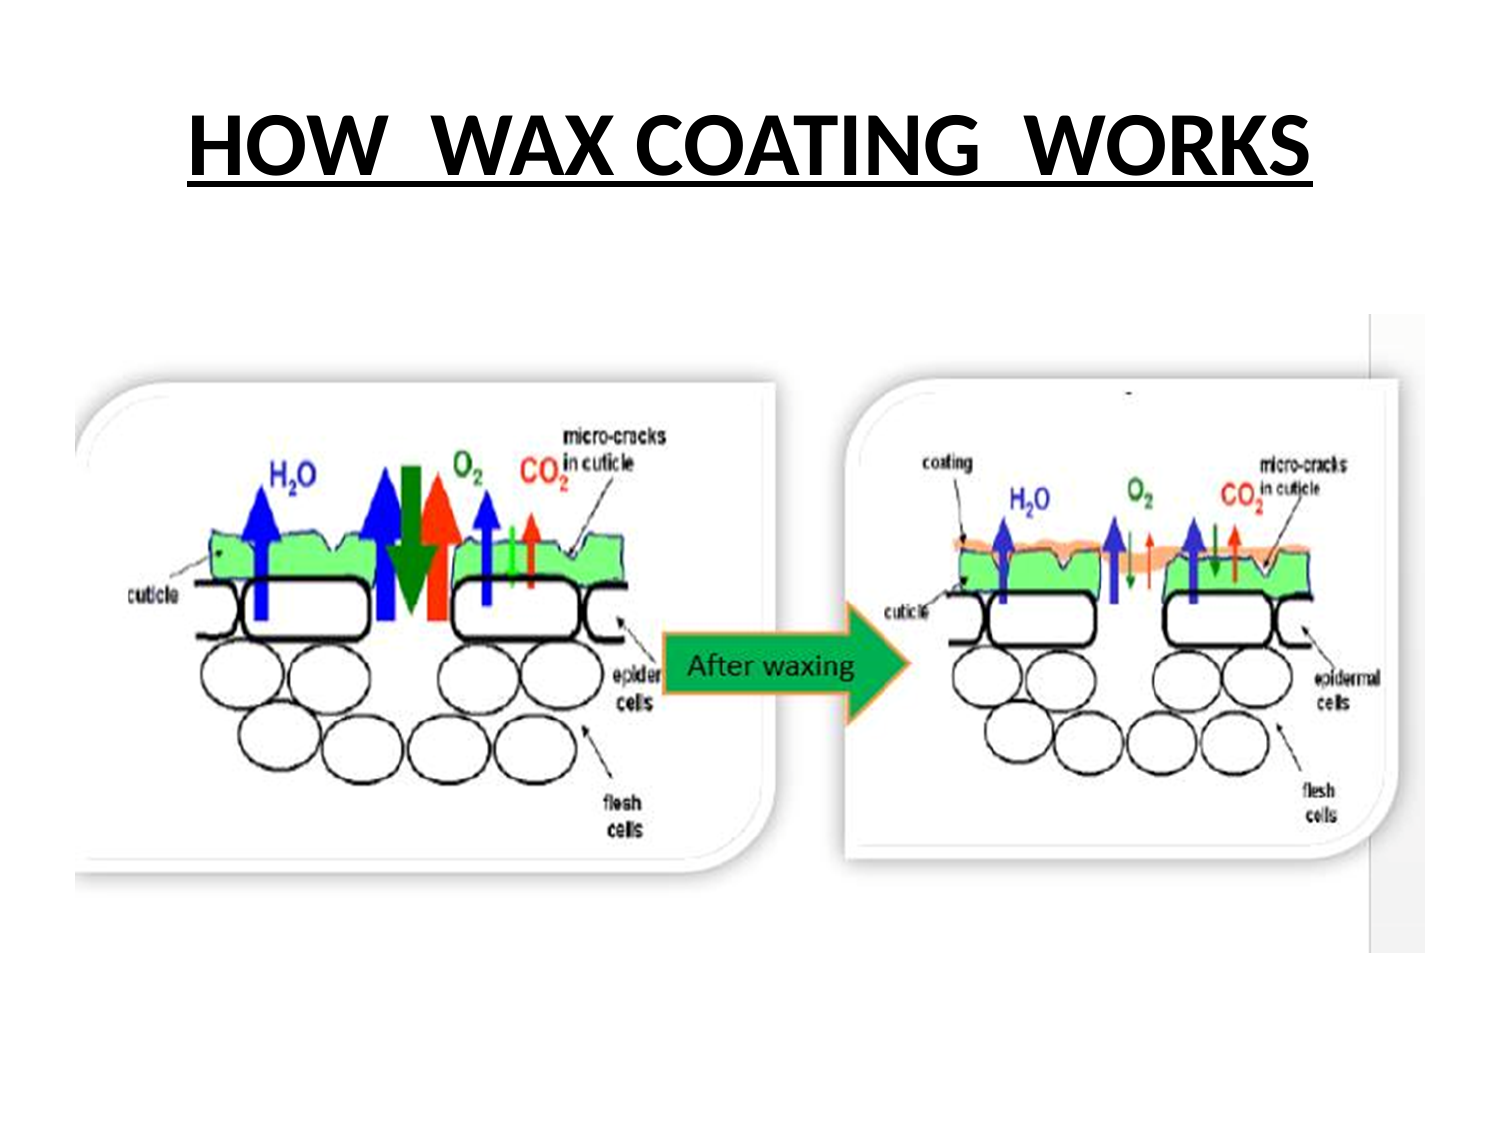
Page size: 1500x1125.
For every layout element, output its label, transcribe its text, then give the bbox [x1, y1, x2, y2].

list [74, 314, 1426, 954]
title HOW WAX COATING WORKS [75, 45, 1425, 233]
